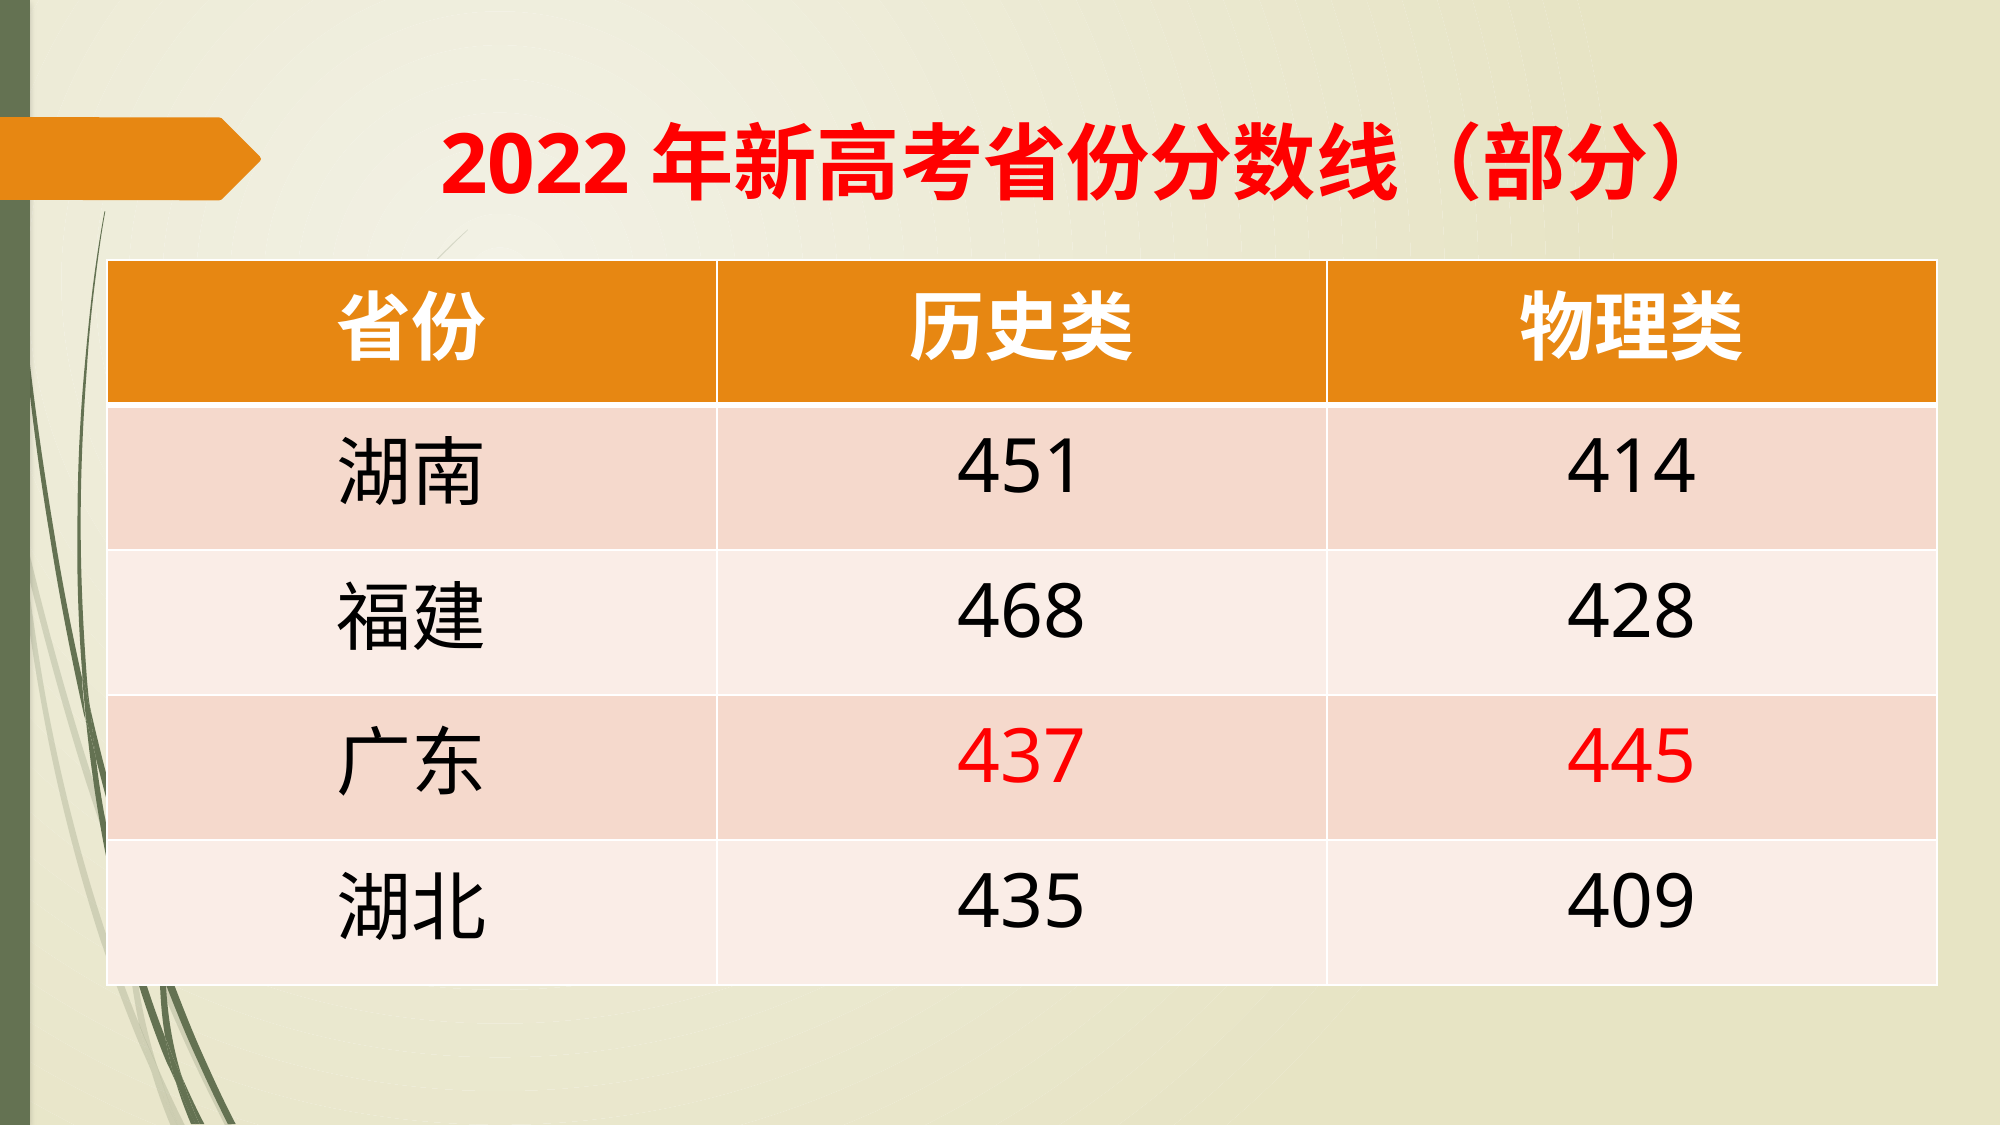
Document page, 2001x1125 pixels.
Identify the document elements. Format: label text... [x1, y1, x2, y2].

title 2022年新高考省份分数线（部分） [425, 102, 1888, 259]
table_cell 468 [718, 551, 1326, 694]
table_cell 428 [1328, 551, 1936, 694]
table_cell 437 [718, 696, 1326, 839]
table_header 物理类 [1328, 261, 1936, 402]
table_header 历史类 [718, 261, 1326, 402]
table_cell 451 [718, 408, 1326, 549]
table_cell 福建 [108, 551, 716, 694]
table_cell 445 [1328, 696, 1936, 839]
table_header 省份 [108, 261, 716, 402]
table_cell 湖南 [108, 408, 716, 549]
table_cell 湖北 [108, 841, 716, 984]
table_cell 409 [1328, 841, 1936, 984]
table_cell 414 [1328, 408, 1936, 549]
table_cell 435 [718, 841, 1326, 984]
table_cell 广东 [108, 696, 716, 839]
